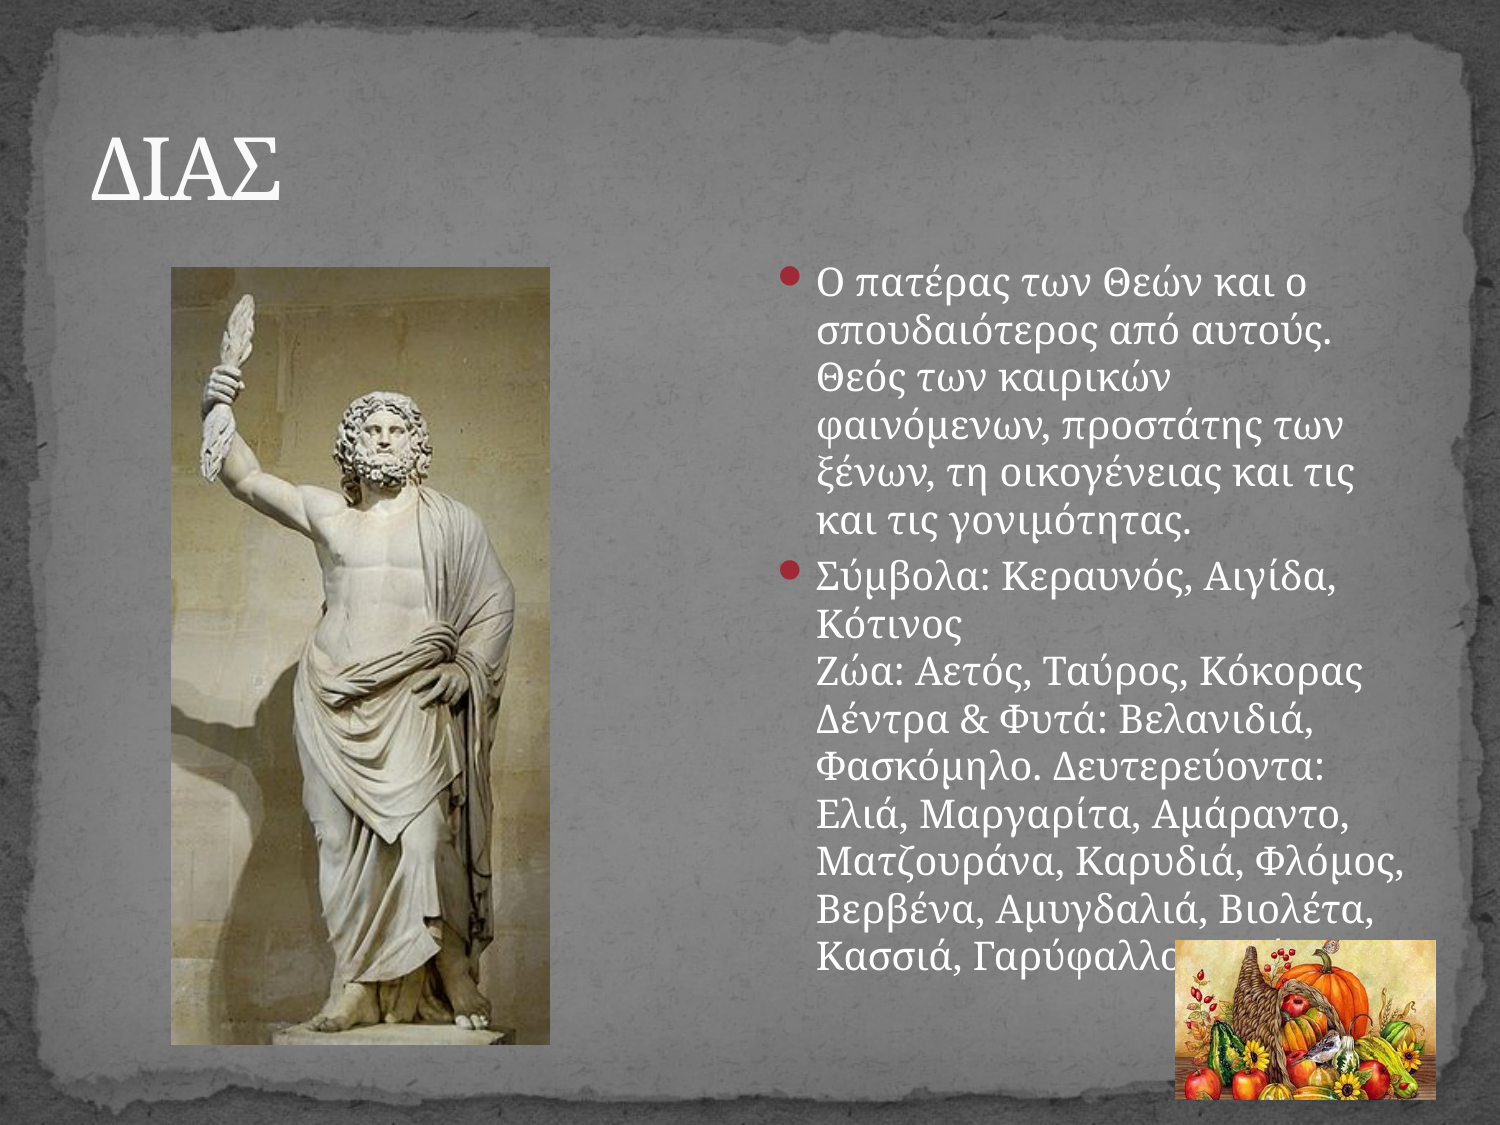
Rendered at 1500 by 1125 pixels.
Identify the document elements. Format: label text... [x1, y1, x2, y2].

title ΔΙΑΣ [74, 24, 1425, 225]
list Ο πατέρας των Θεών και ο σπουδαιότερος από αυτούς. Θεός των καιρικών φαινόμενων, προστάτης των ξένων, τη οικογένειας και τις και τις γονιμότητας. Σύμβολα: Κεραυνός, Αιγίδα, Κότινος Ζώα: Αετός, Ταύρος, Κόκορας Δέντρα & Φυτά: Βελανιδιά, Φασκόμηλο. Δευτερεύοντα: Ελιά, Μαργαρίτα, Αμάραντο, Ματζουράνα, Καρυδιά, Φλόμος, Βερβένα, Αμυγδαλιά, Βιολέτα, Κασσιά, Γαρύφαλλο, Σχοίνος. [762, 249, 1429, 1000]
picture [1175, 940, 1436, 1100]
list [175, 270, 548, 1043]
